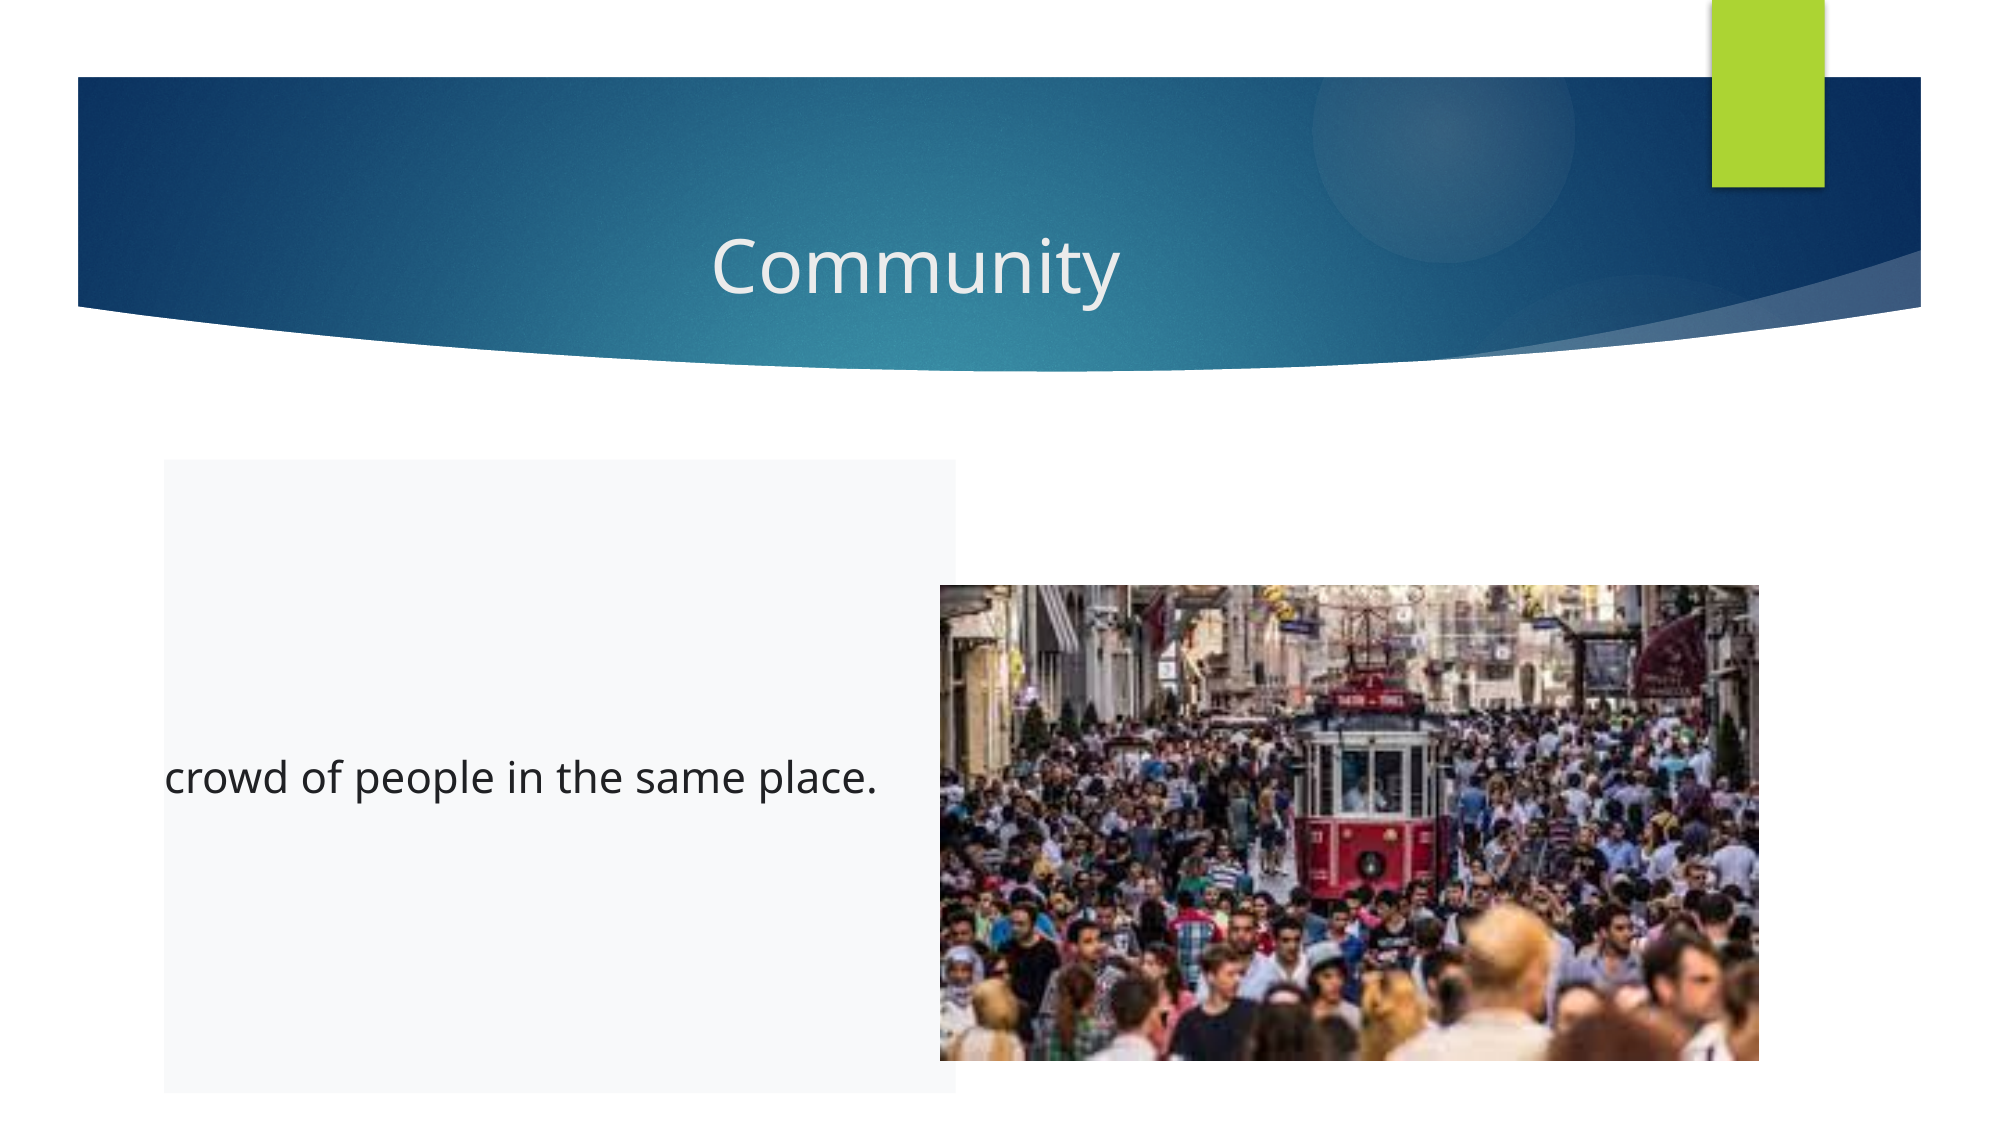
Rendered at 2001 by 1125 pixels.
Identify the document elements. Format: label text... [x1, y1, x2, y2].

title Community [695, 205, 2000, 322]
list crowd of people in the same place. [164, 459, 956, 1094]
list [940, 585, 1759, 1061]
